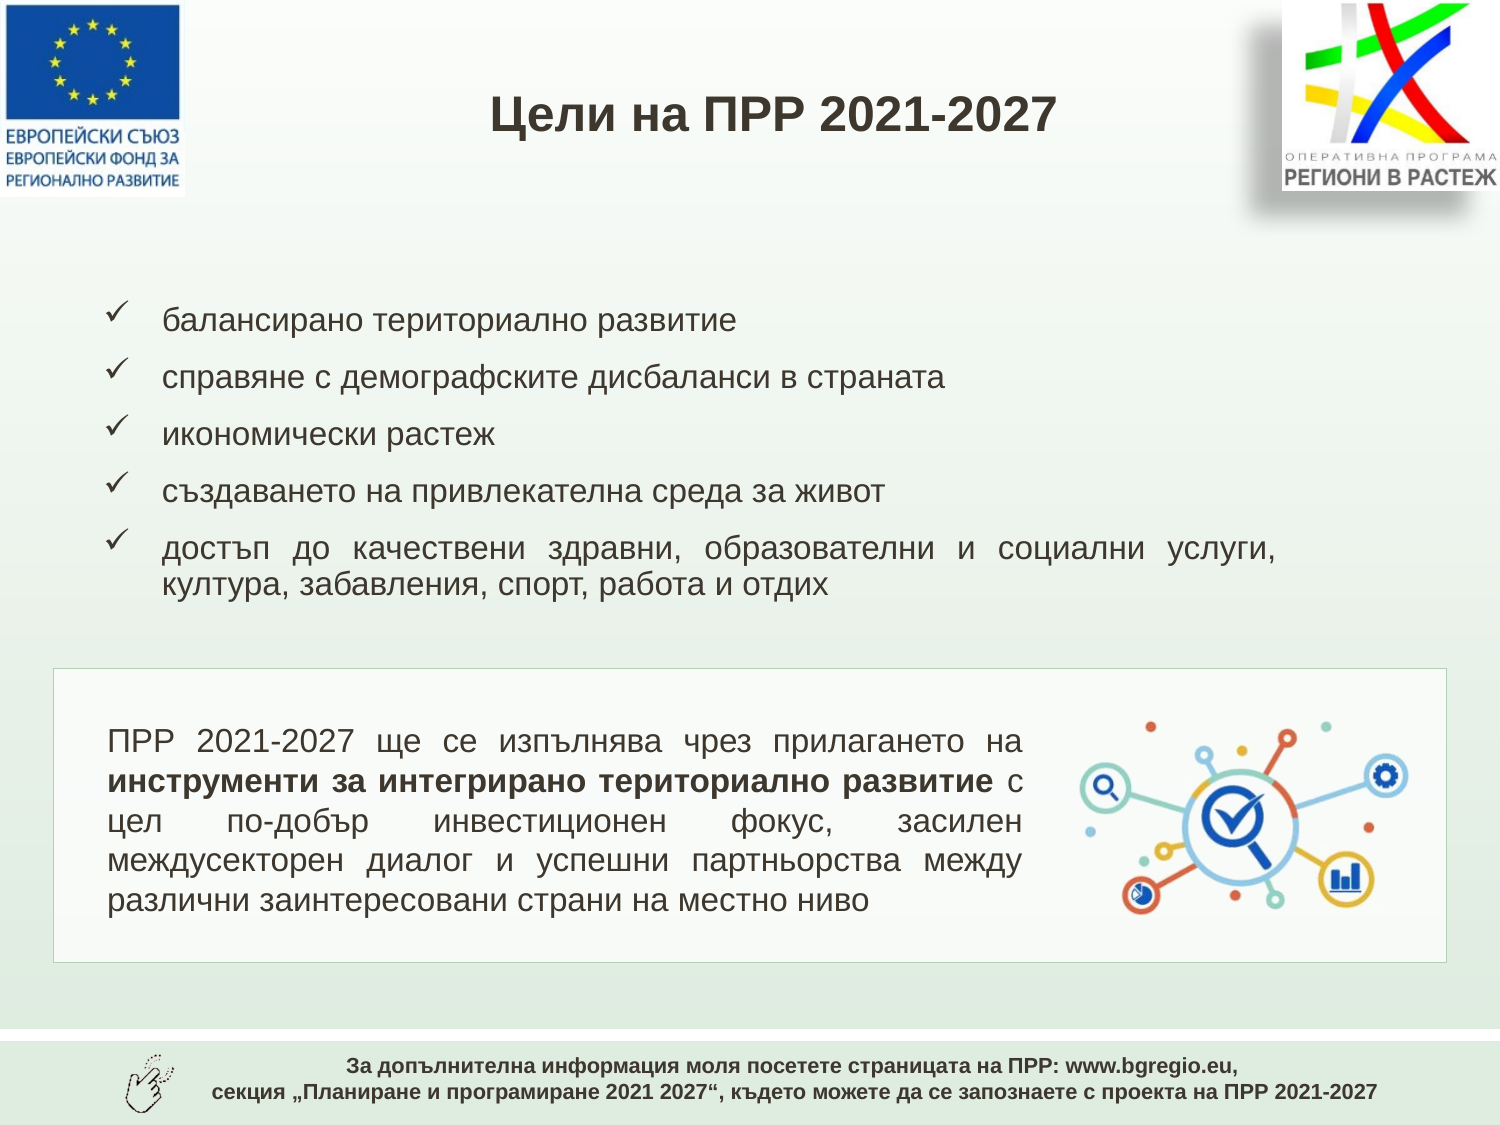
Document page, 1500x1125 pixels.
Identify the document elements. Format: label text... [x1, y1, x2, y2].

title Цели на ПРР 2021-2027 [185, 44, 1236, 151]
picture [1057, 702, 1431, 929]
text_box ПРР 2021-2027 ще се изпълнява чрез прилагането на инструменти за интегрирано териториално развитие с цел по-добър инвестиционен фокус, засилен междусекторен диалог и успешни партньорства между различни заинтересовани страни на местно ниво [92, 711, 1039, 926]
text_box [0, 1034, 1500, 1125]
text_box [53, 668, 1447, 963]
picture [0, 0, 185, 197]
list балансирано териториално развитие справяне с демографските дисбаланси в страната икономически растеж създаването на привлекателна среда за живот достъп до качествени здравни, образователни и социални услуги, култура, забавления, спорт, работа и отдих [88, 244, 1294, 668]
picture [1282, 0, 1500, 191]
